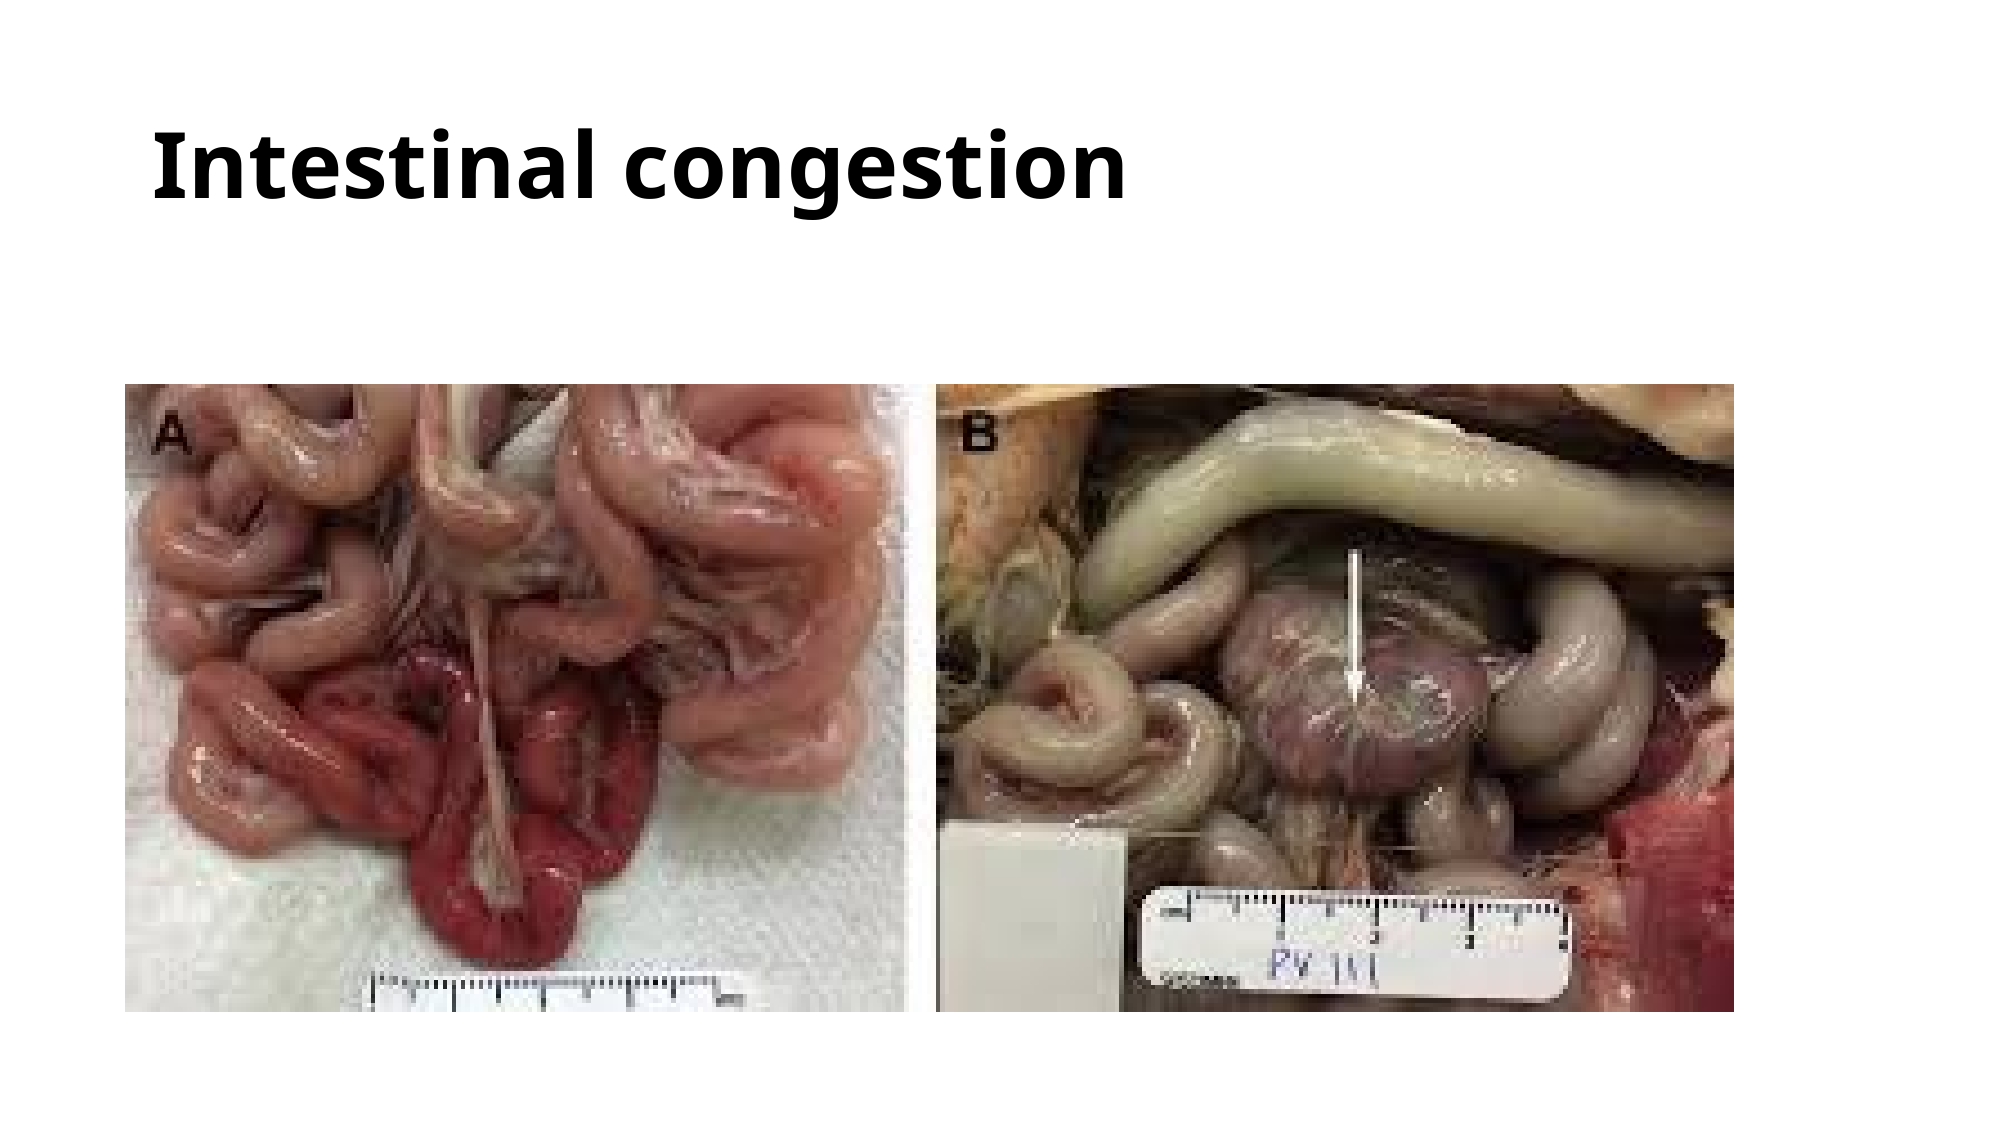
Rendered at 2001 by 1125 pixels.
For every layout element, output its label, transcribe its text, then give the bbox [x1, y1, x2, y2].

title Intestinal congestion [137, 59, 1863, 278]
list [125, 384, 1734, 1012]
